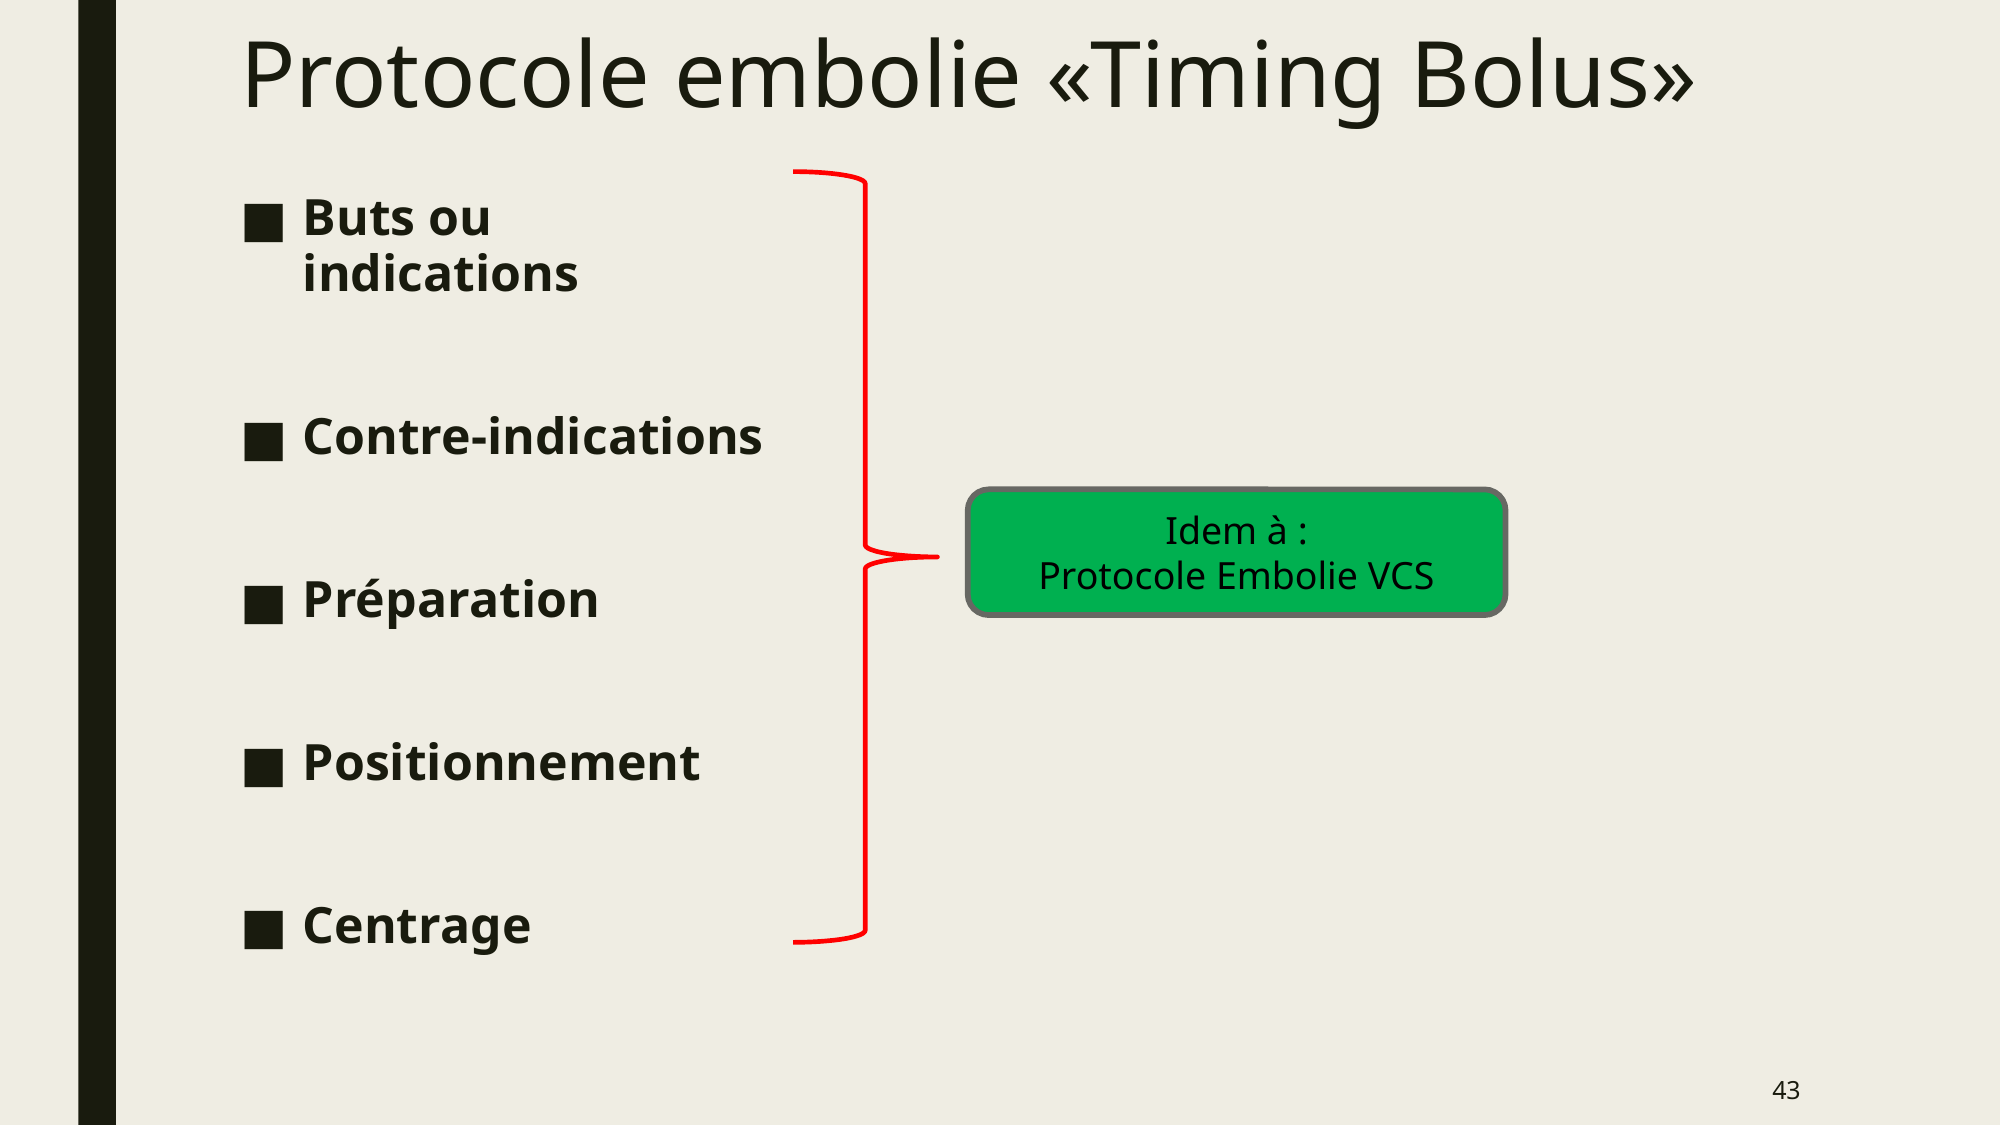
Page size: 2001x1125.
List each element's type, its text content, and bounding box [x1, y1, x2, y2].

text_box [793, 171, 938, 943]
text_box Idem à : Protocole Embolie VCS [964, 486, 1509, 618]
list Buts ou indications Contre-indications Préparation Positionnement Centrage [225, 182, 793, 973]
slide_number 43 [1553, 1058, 1816, 1125]
title Protocole embolie «Timing Bolus» [225, 21, 1800, 172]
